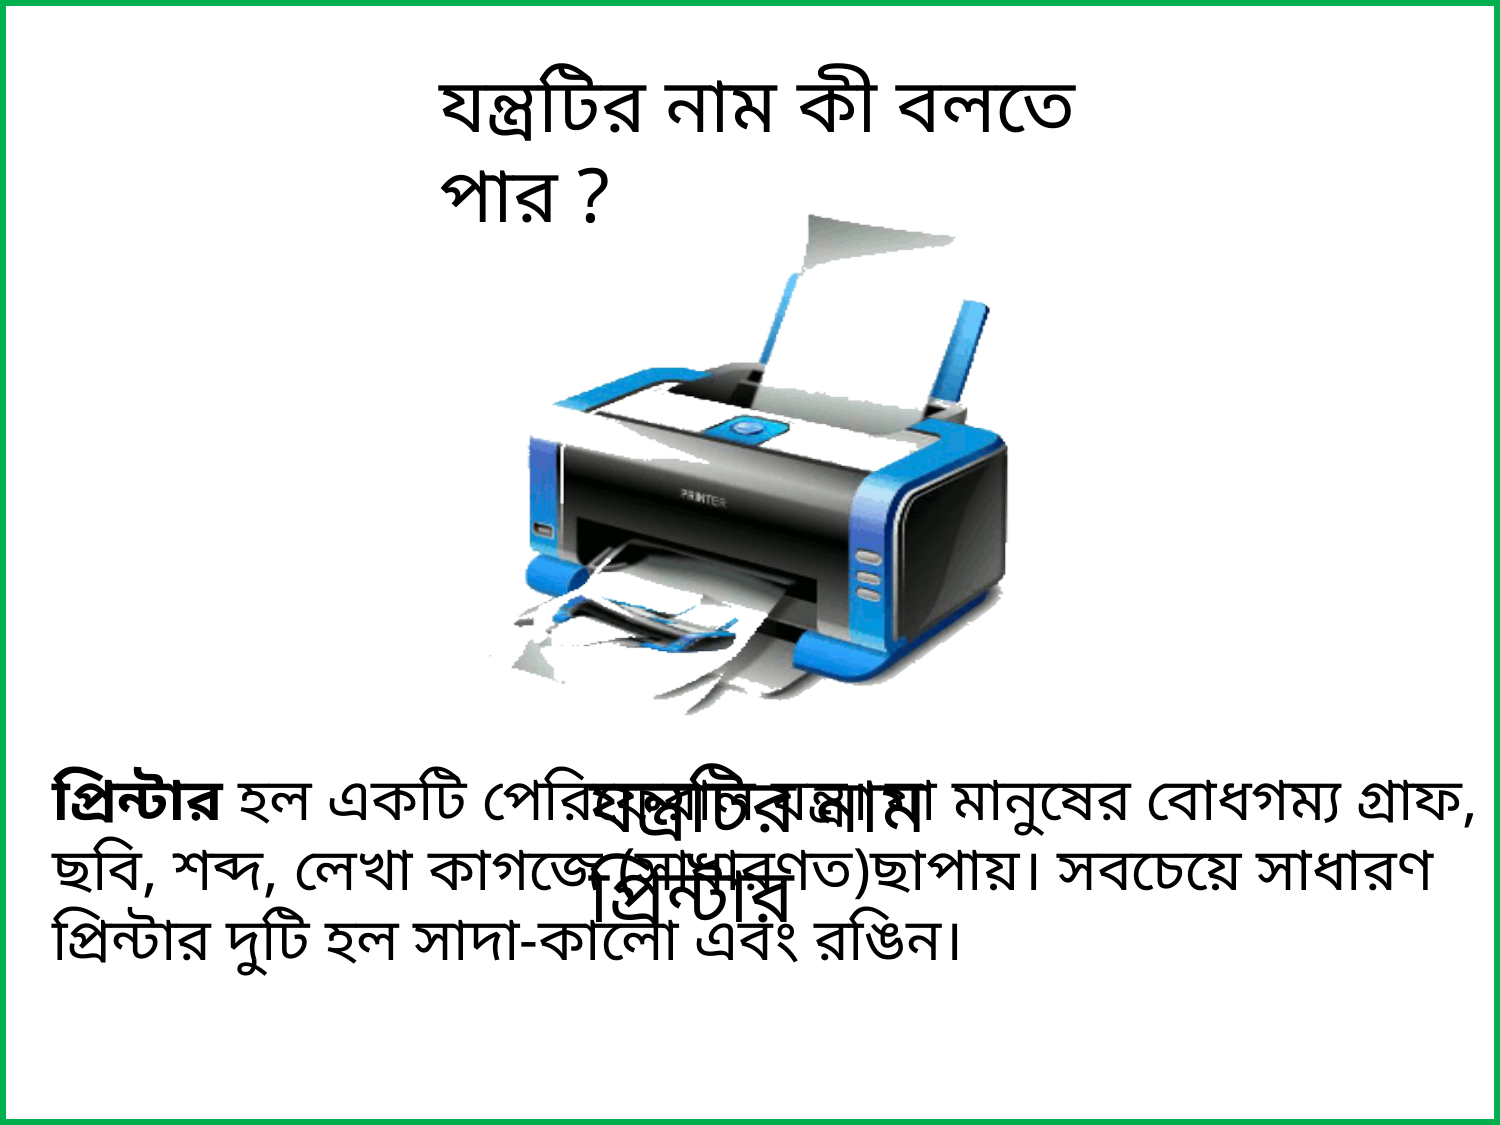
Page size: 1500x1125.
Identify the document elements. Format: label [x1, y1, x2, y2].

text_box [0, 0, 1500, 1125]
text_box [424, 49, 1113, 751]
